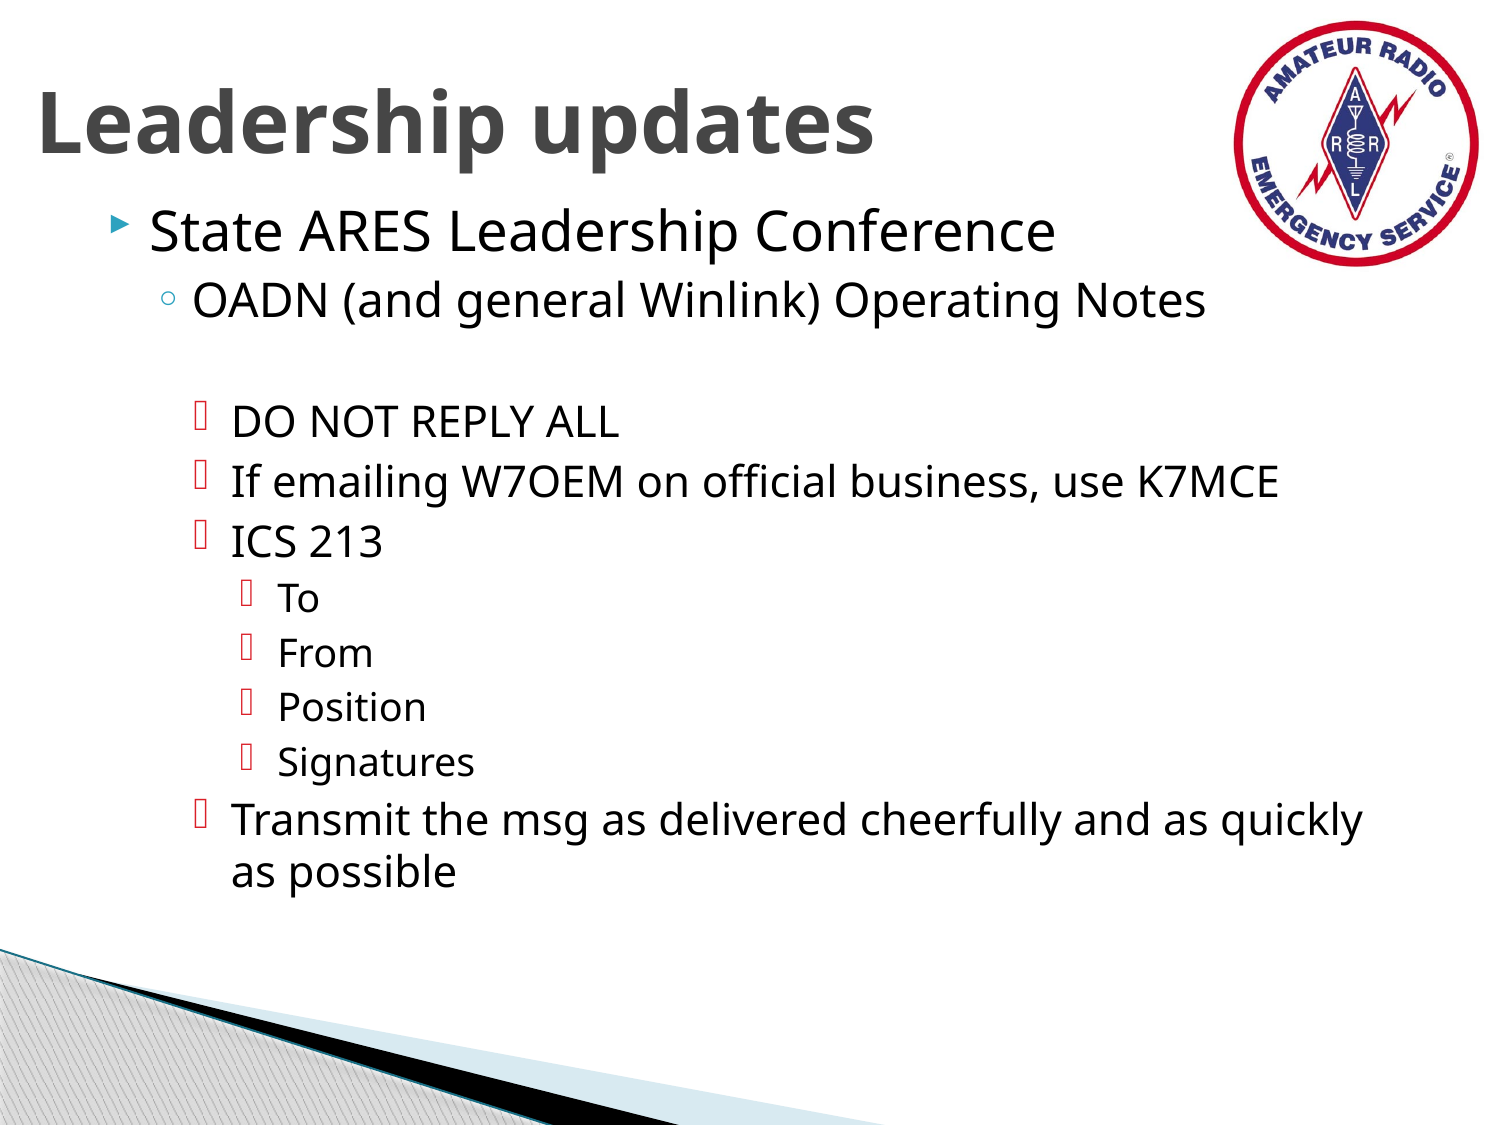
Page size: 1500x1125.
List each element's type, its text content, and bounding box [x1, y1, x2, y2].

picture [1212, 0, 1500, 276]
list State ARES Leadership Conference OADN (and general Winlink) Operating Notes DO NOT REPLY ALL If emailing W7OEM on official business, use K7MCE ICS 213 To From Position Signatures Transmit the msg as delivered cheerfully and as quickly as possible [75, 213, 1425, 930]
title Leadership updates [20, 25, 1206, 213]
